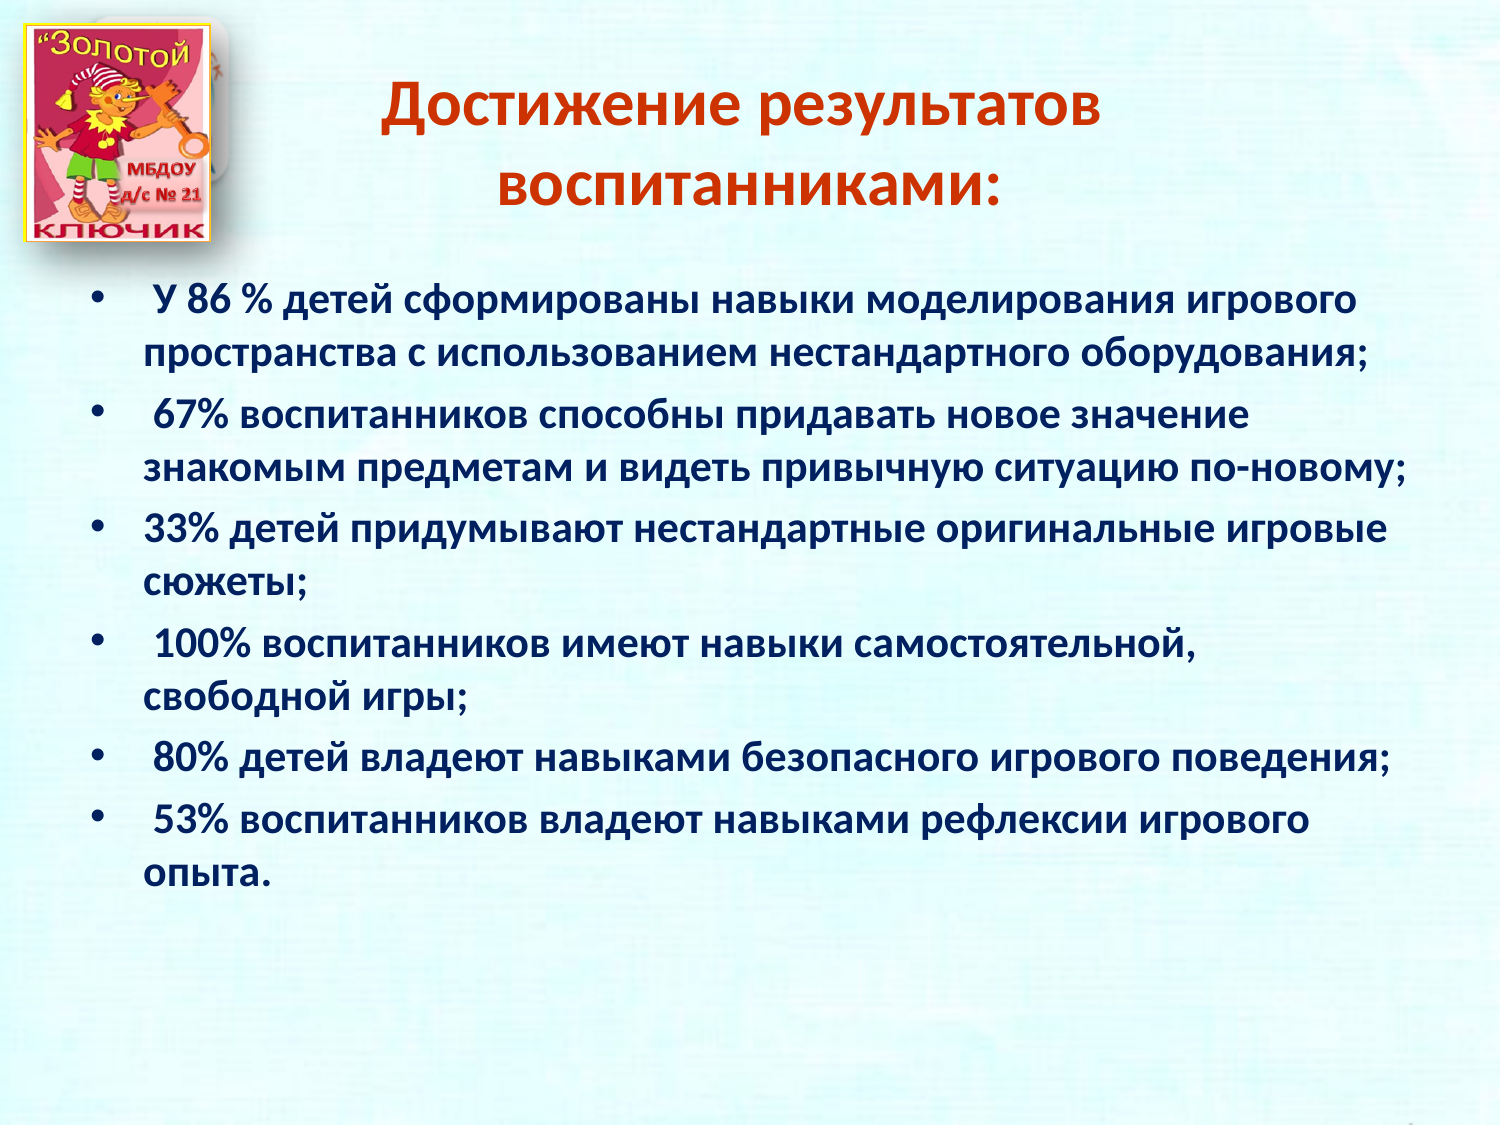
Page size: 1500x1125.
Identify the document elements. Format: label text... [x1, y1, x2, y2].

list У 86 % детей сформированы навыки моделирования игрового пространства с использованием нестандартного оборудования; 67% воспитанников способны придавать новое значение знакомым предметам и видеть привычную ситуацию по-новому; 33% детей придумывают нестандартные оригинальные игровые сюжеты; 100% воспитанников имеют навыки самостоятельной, свободной игры; 80% детей владеют навыками безопасного игрового поведения; 53% воспитанников владеют навыками рефлексии игрового опыта. [75, 262, 1425, 1005]
title Достижение результатов воспитанниками: [257, 45, 1425, 233]
picture [0, 0, 1500, 1125]
